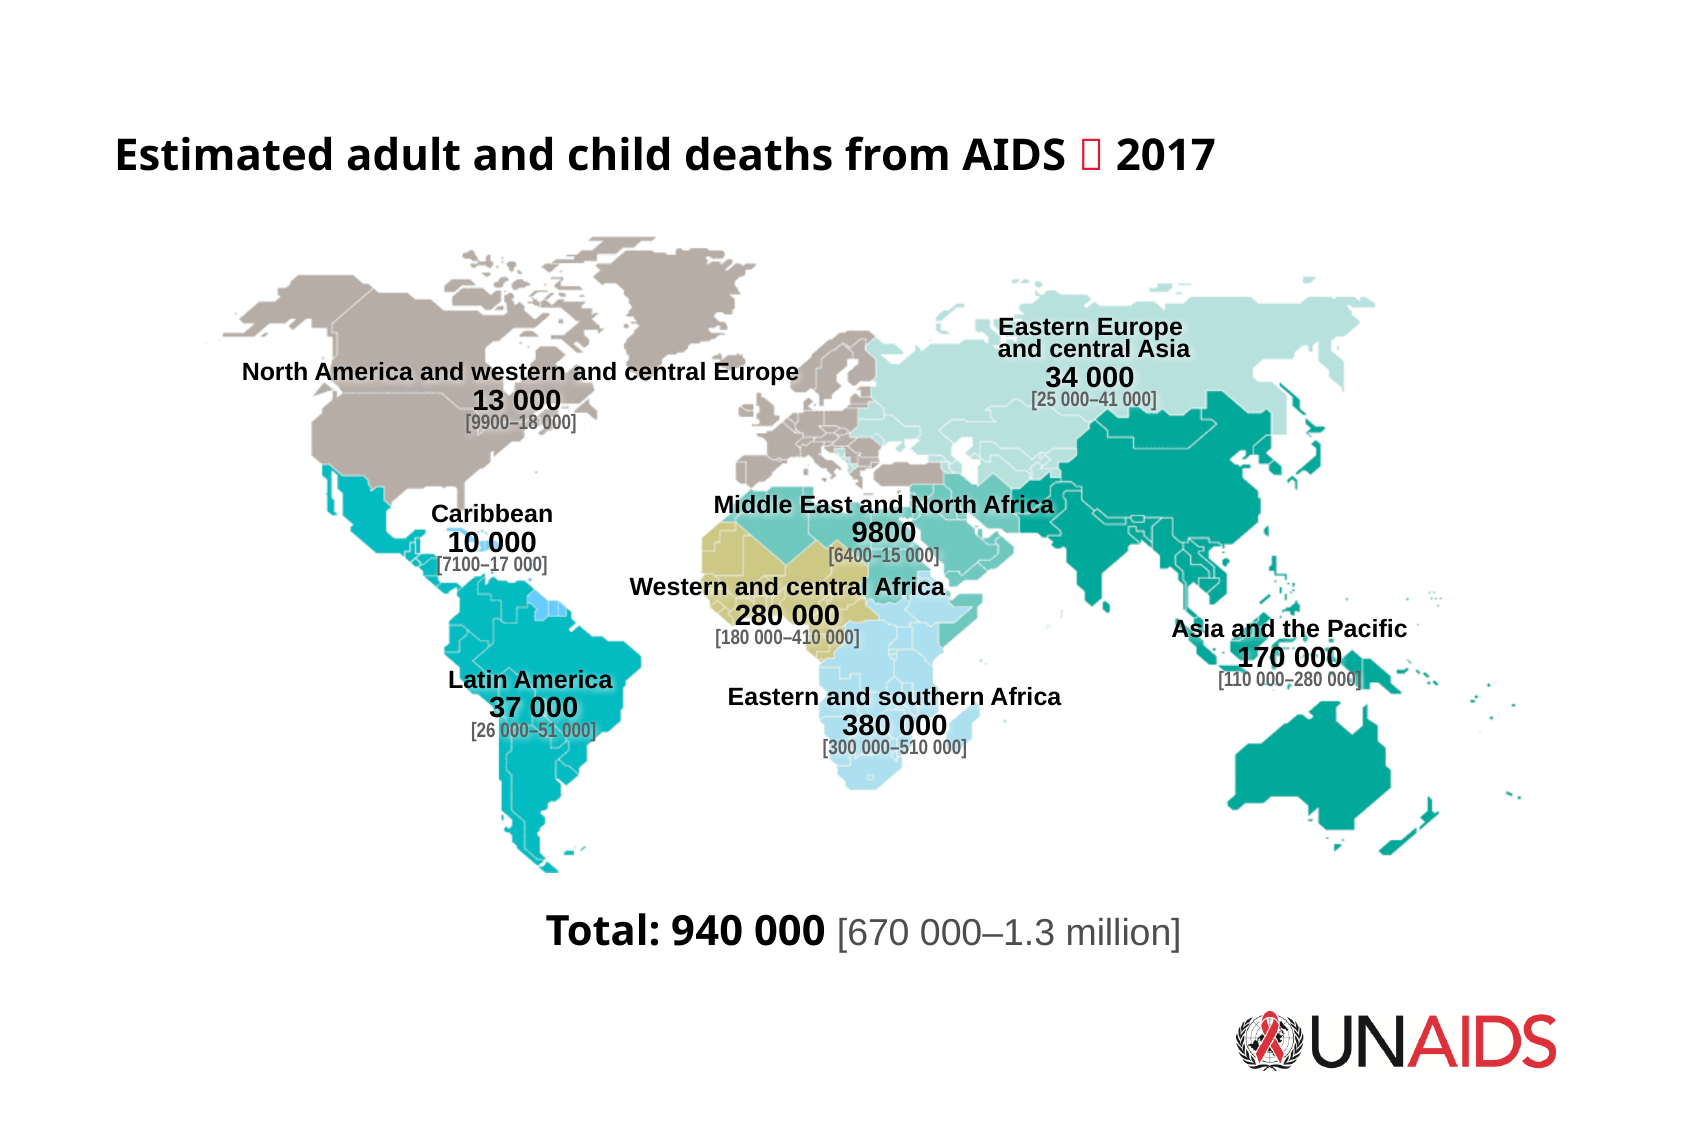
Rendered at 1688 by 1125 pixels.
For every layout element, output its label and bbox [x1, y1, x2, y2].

picture [1236, 1011, 1556, 1071]
text_box [99, 119, 1673, 963]
